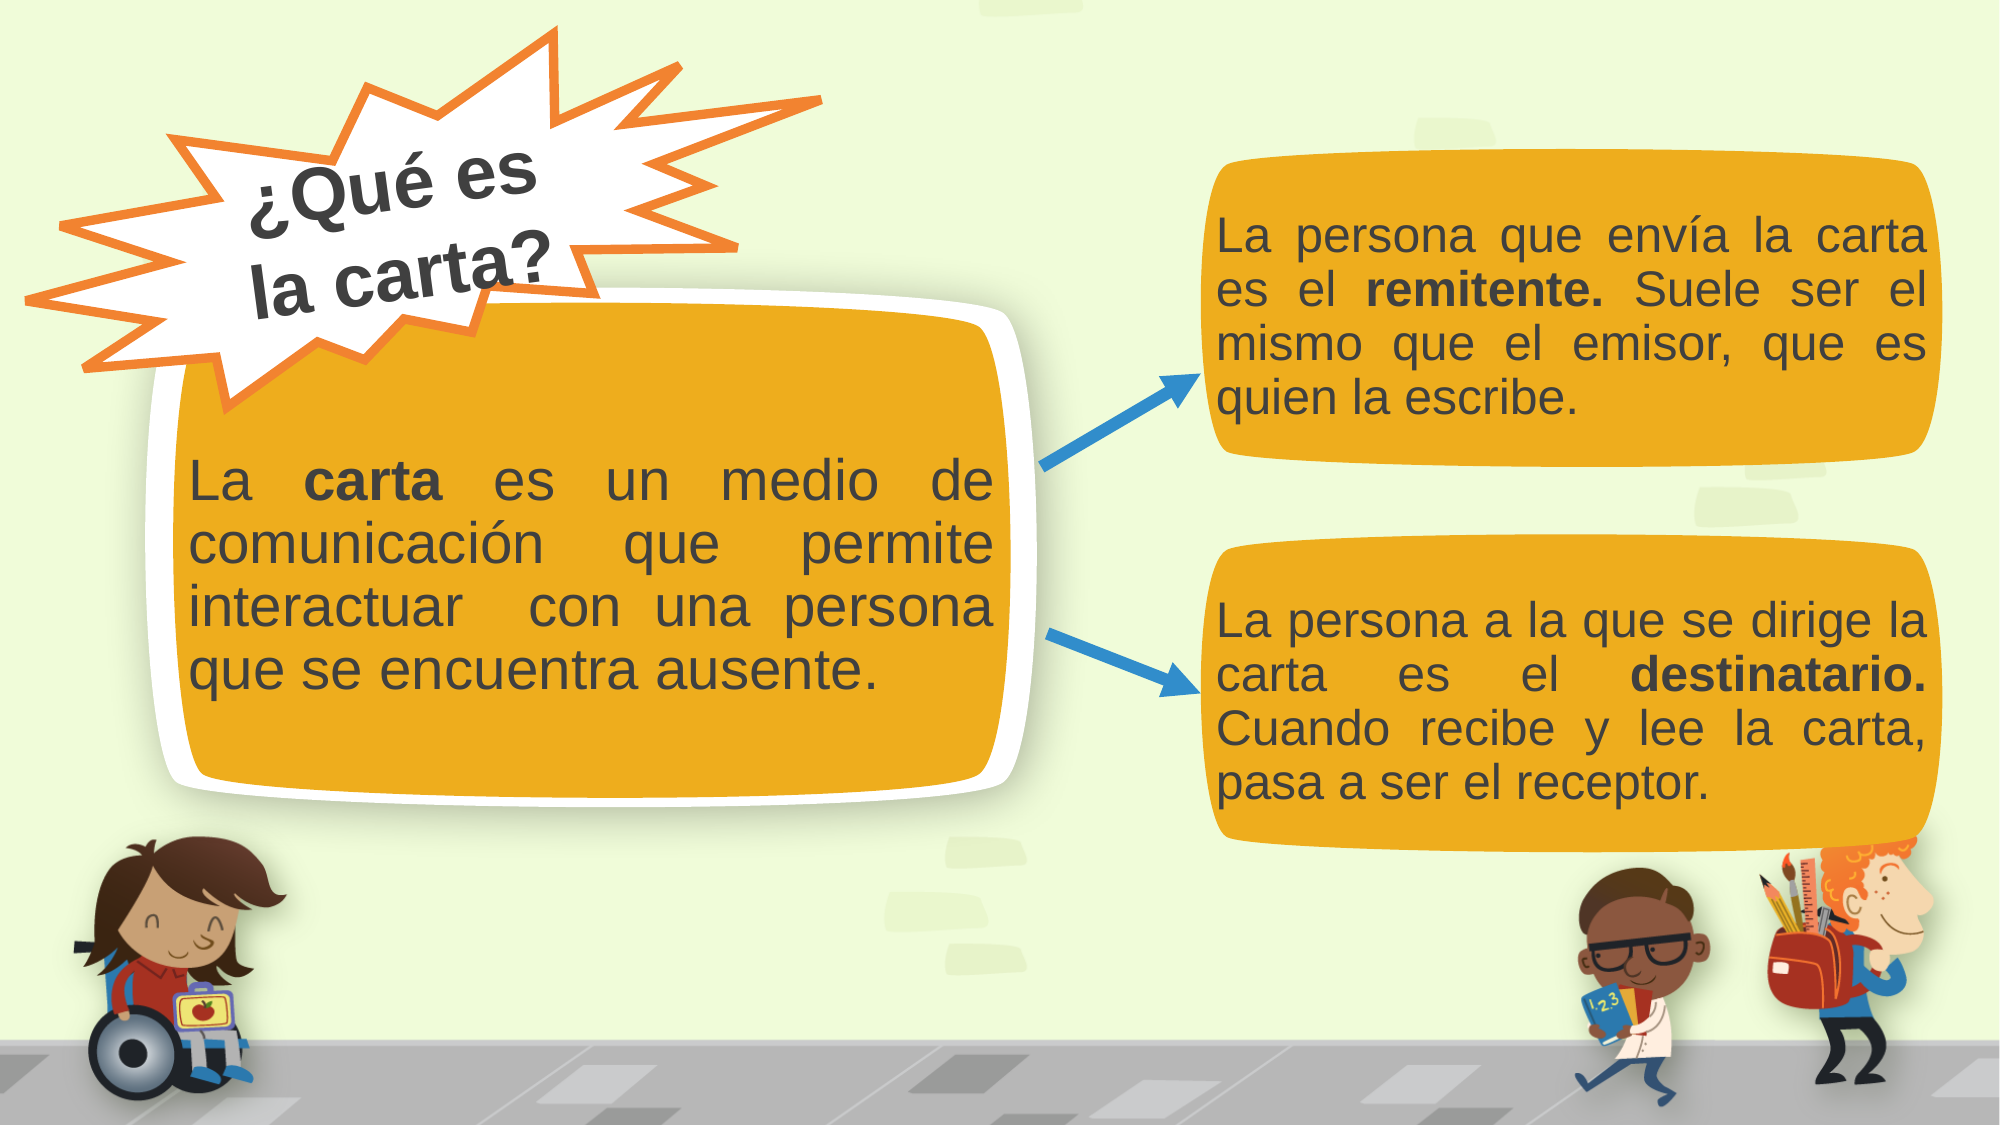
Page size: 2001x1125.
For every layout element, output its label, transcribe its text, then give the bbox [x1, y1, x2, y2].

text_box ¿Qué es la carta? [25, 32, 822, 409]
text_box La carta es un medio de comunicación que permite interactuar con una persona que se encuentra ausente. [173, 302, 1011, 798]
text_box La persona a la que se dirige la carta es el destinatario. Cuando recibe y lee la carta, pasa a ser el receptor. [1200, 534, 1943, 853]
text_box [1041, 373, 1201, 467]
picture [0, 0, 2000, 1125]
text_box La persona que envía la carta es el remitente. Suele ser el mismo que el emisor, que es quien la escribe. [1200, 148, 1943, 467]
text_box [1047, 633, 1201, 694]
